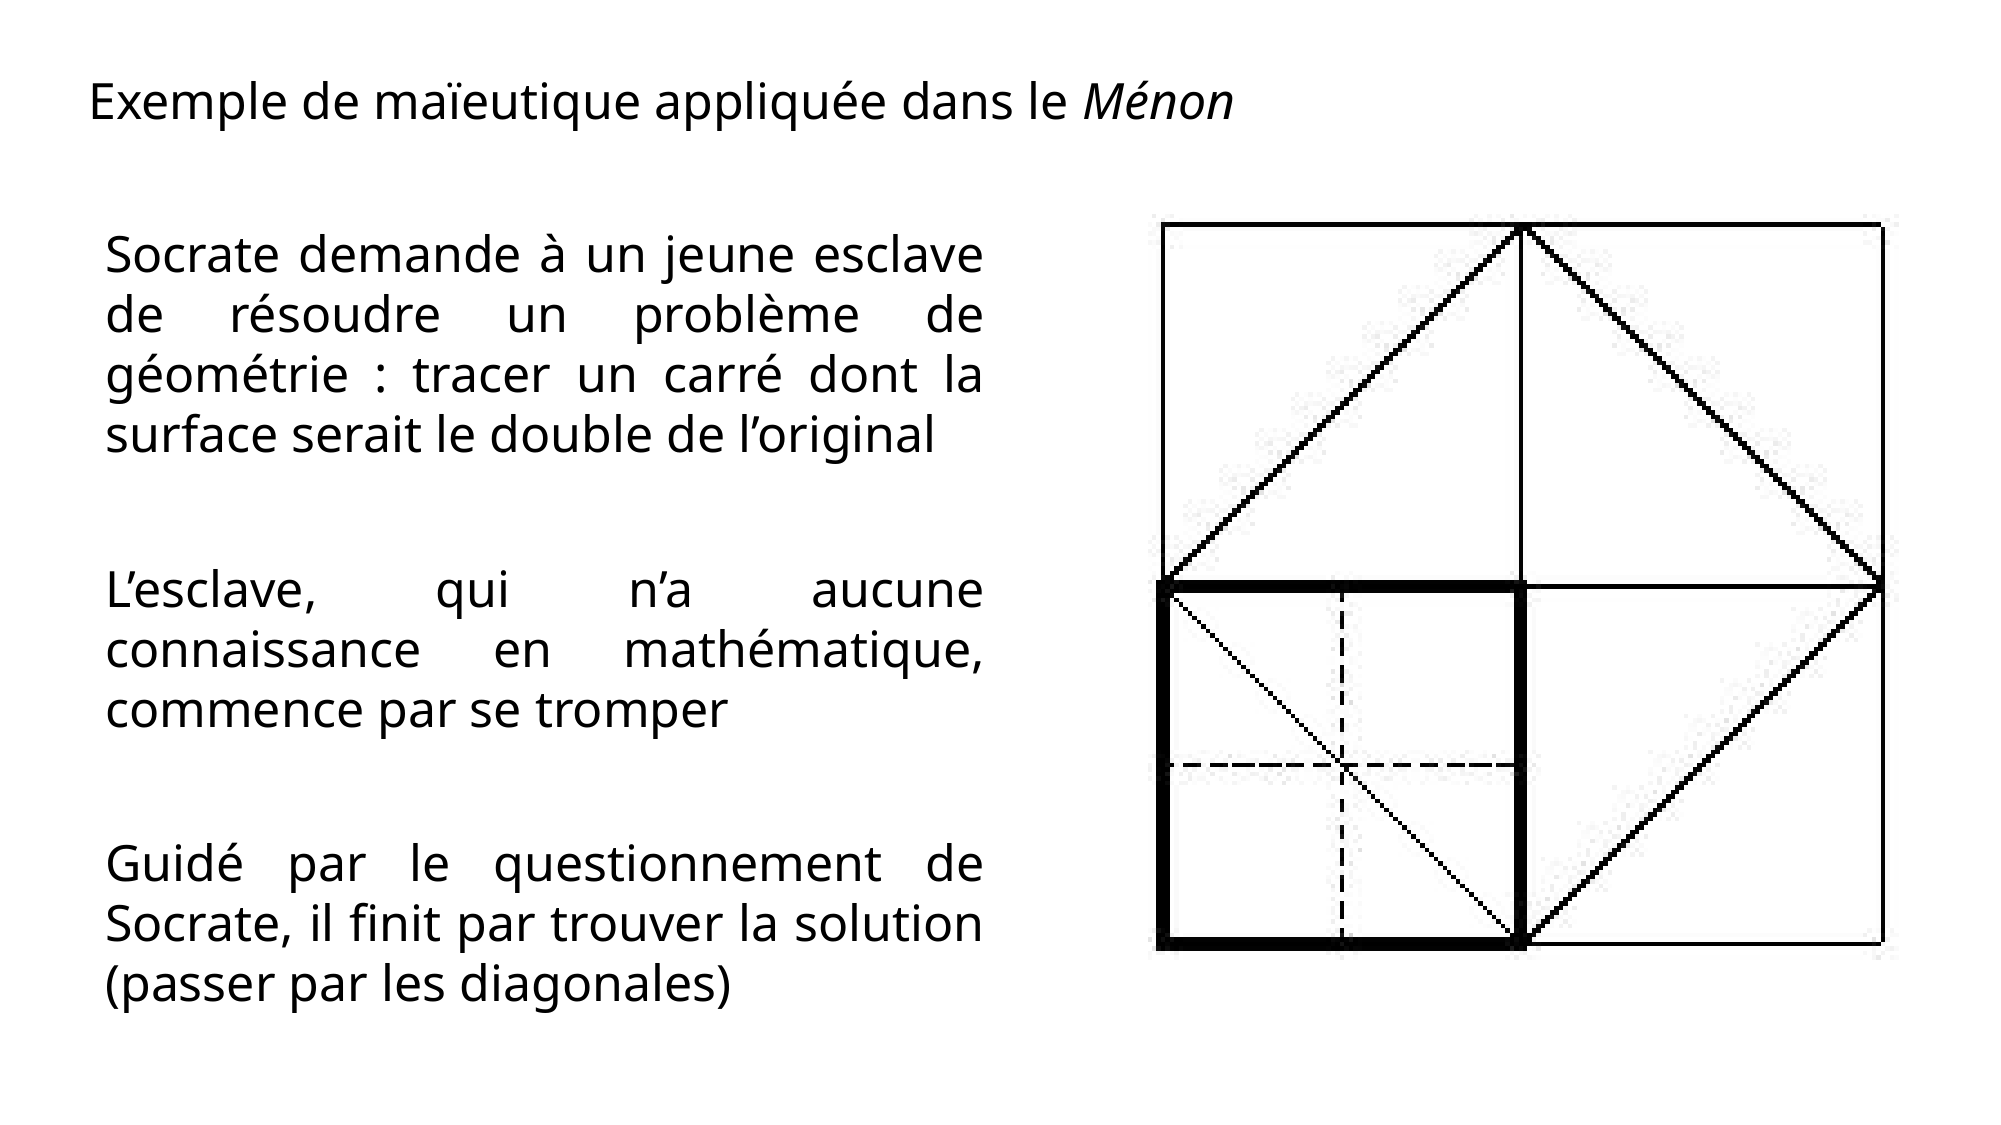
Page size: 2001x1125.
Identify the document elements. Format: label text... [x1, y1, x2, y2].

picture [1148, 214, 1899, 961]
text_box Exemple de maïeutique appliquée dans le Ménon [73, 61, 1619, 137]
text_box Socrate demande à un jeune esclave de résoudre un problème de géométrie : tracer un carré dont la surface serait le double de l’original [90, 214, 1000, 470]
text_box L’esclave, qui n’a aucune connaissance en mathématique, commence par se tromper [90, 549, 1000, 745]
text_box Guidé par le questionnement de Socrate, il finit par trouver la solution (passer par les diagonales) [90, 824, 1000, 1019]
